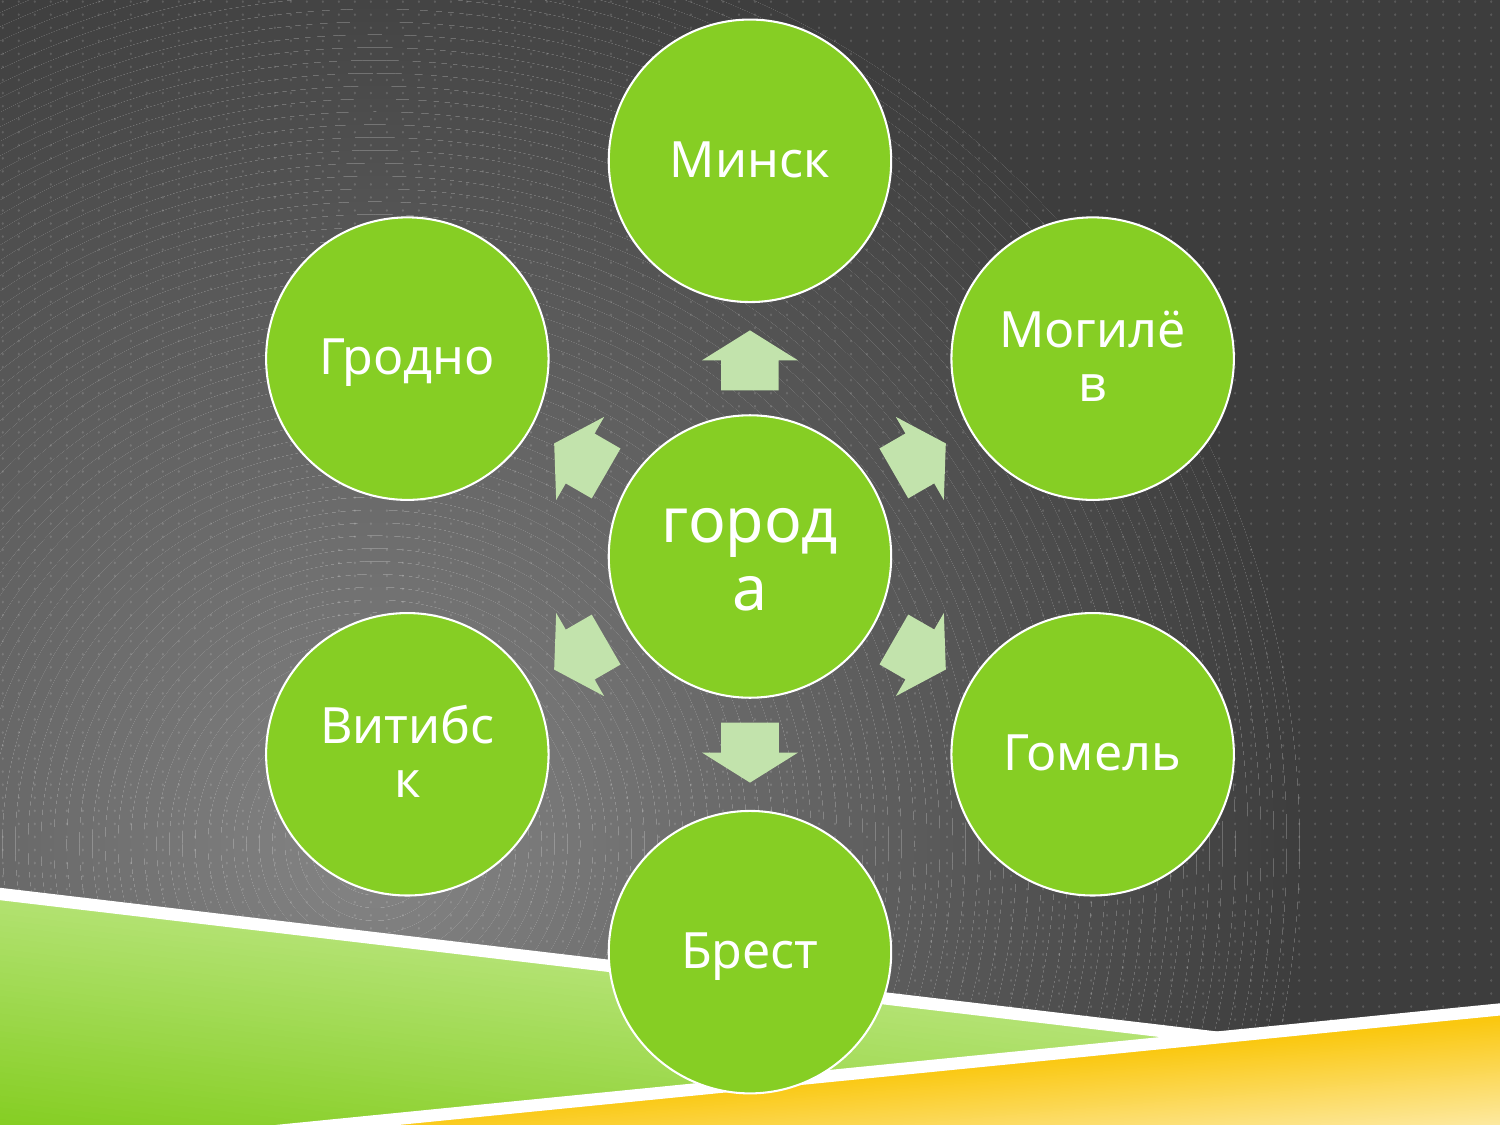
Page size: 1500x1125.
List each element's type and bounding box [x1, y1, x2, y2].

list [17, 18, 1483, 1095]
